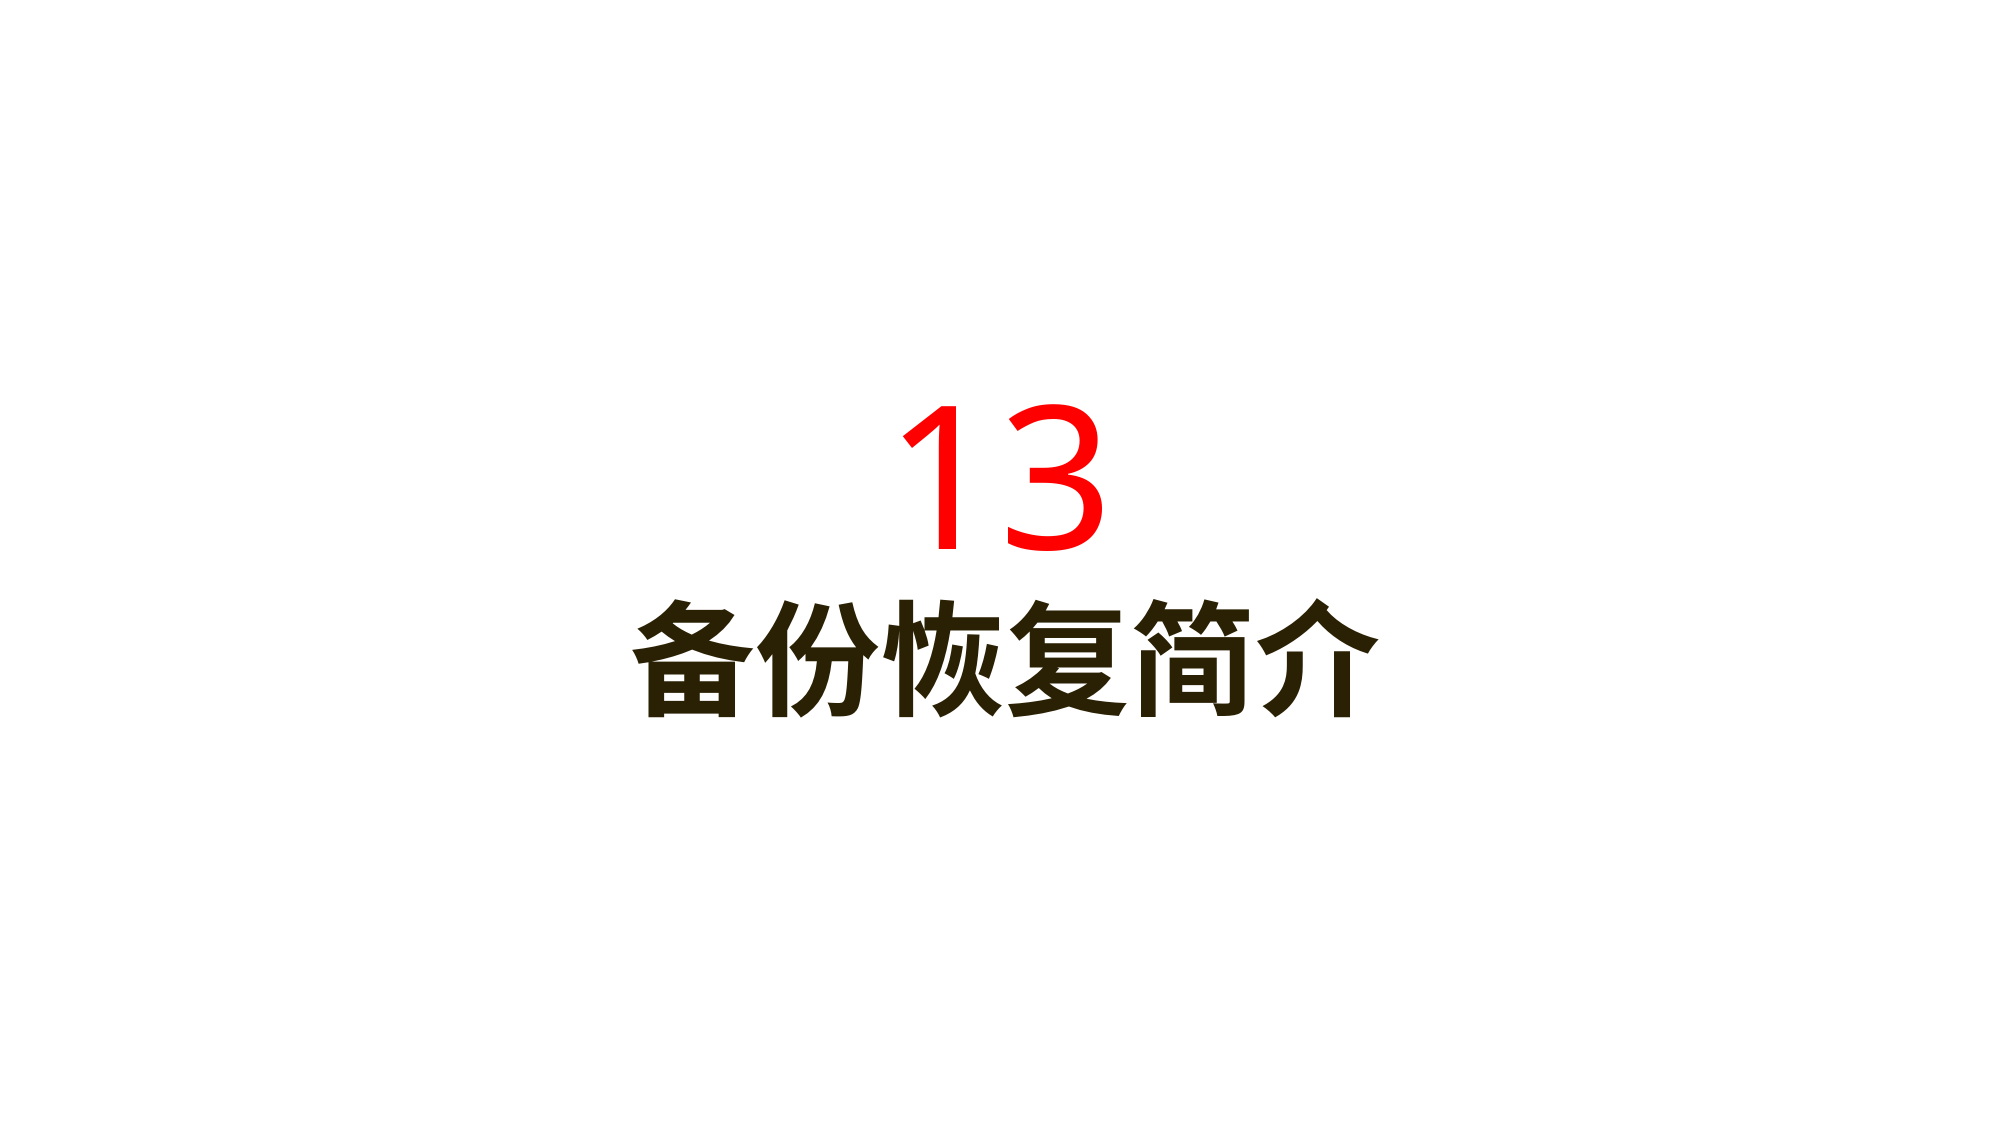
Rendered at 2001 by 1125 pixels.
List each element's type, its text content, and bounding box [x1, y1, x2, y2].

title 13 [150, 349, 1850, 591]
subtitle 备份恢复简介 [480, 574, 1531, 776]
